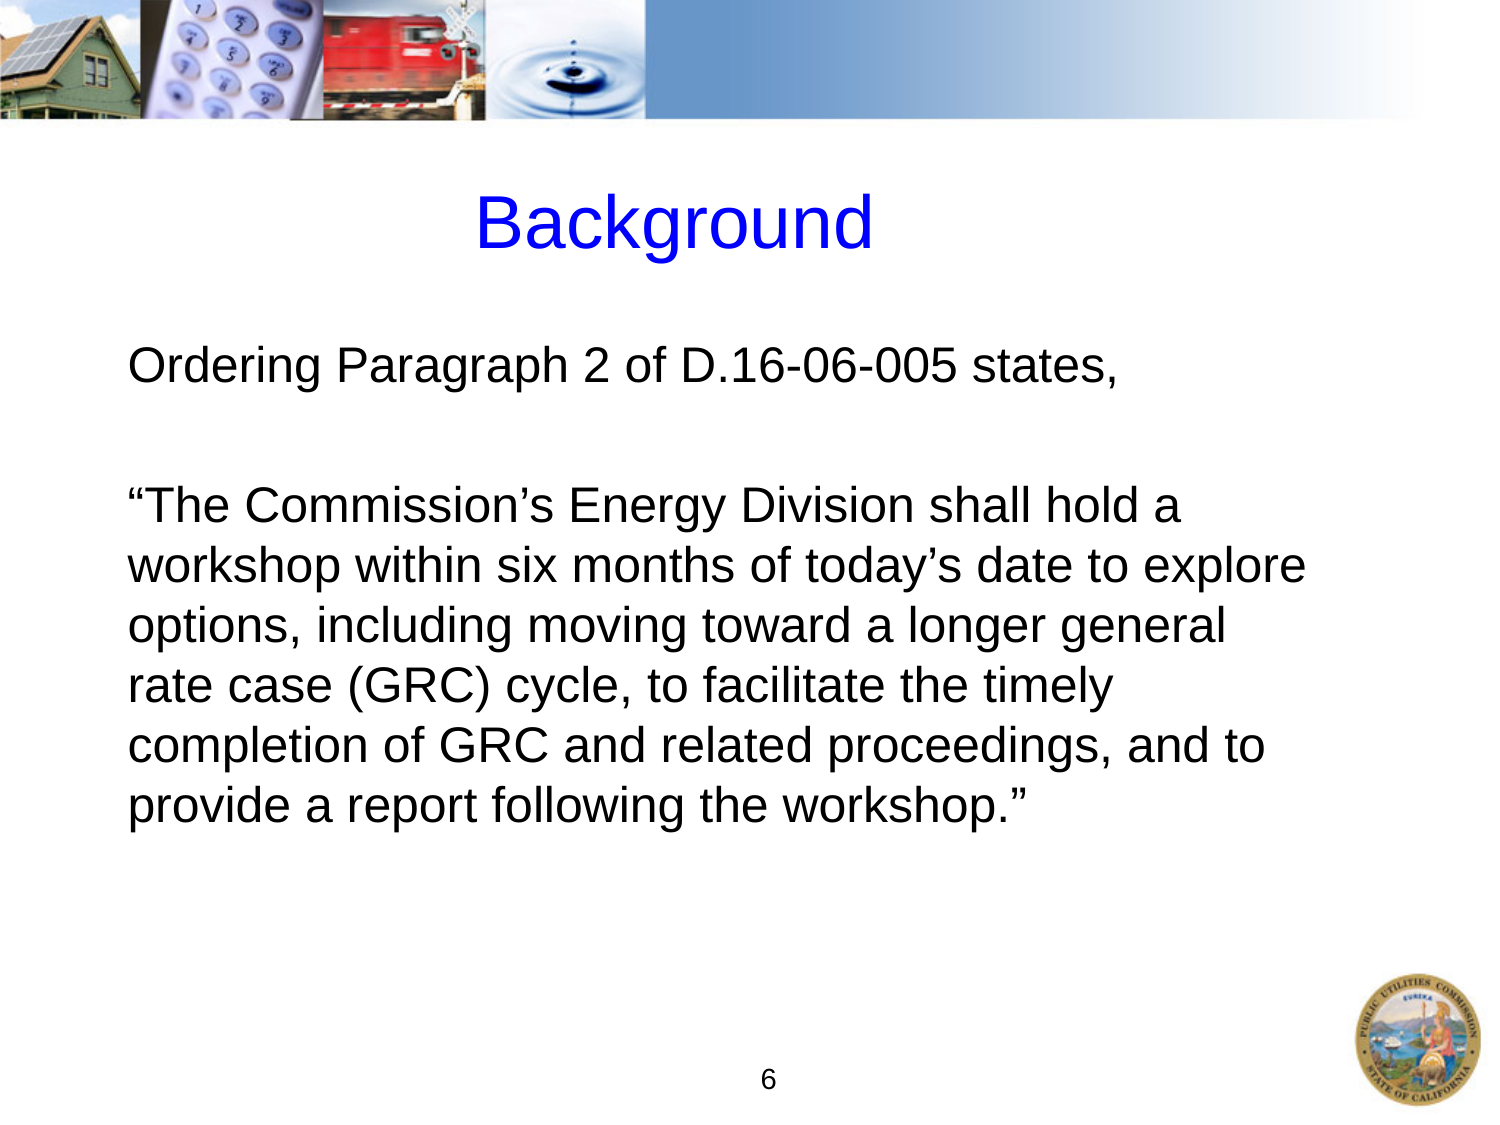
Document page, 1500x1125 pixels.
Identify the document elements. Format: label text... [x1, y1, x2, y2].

slide_number 6 [612, 1025, 925, 1104]
title Background [75, 137, 1275, 300]
list Ordering Paragraph 2 of D.16-06-005 states, “The Commission’s Energy Division shall hold a workshop within six months of today’s date to explore options, including moving toward a longer general rate case (GRC) cycle, to facilitate the timely completion of GRC and related proceedings, and to provide a report following the workshop.” [112, 324, 1338, 1005]
picture [0, 0, 1500, 1125]
